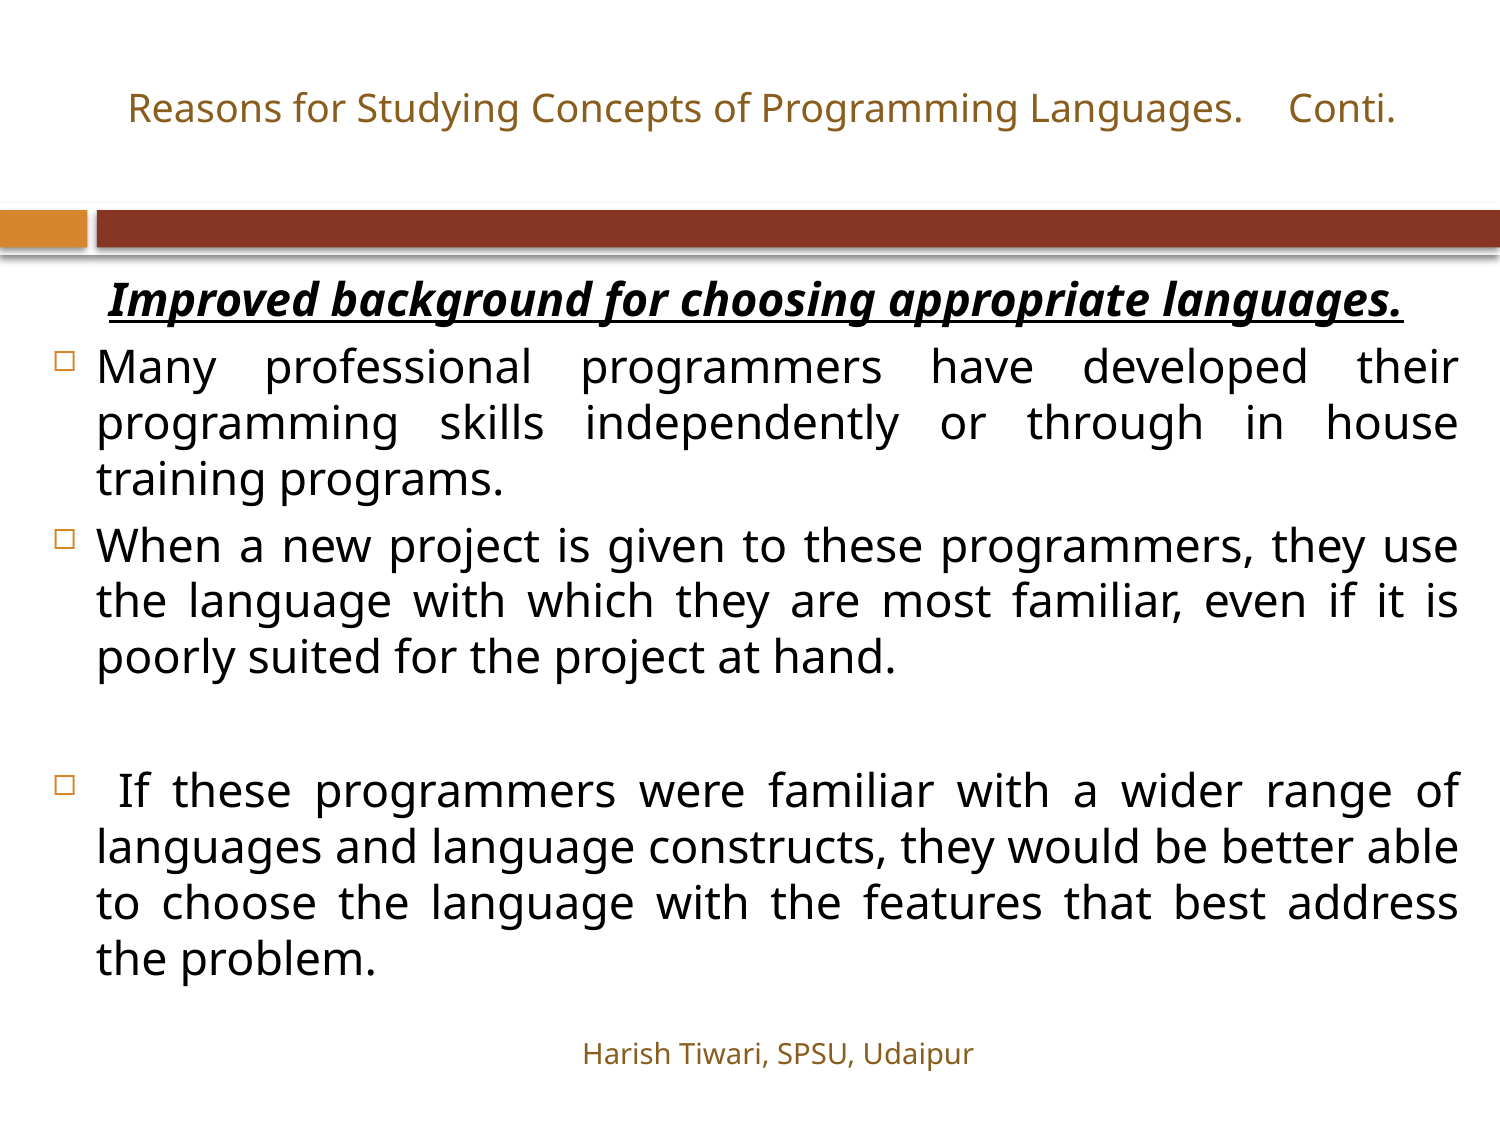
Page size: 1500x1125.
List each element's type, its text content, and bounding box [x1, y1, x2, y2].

title Reasons for Studying Concepts of Programming Languages. Conti. [112, 24, 1413, 188]
list Improved background for choosing appropriate languages. Many professional programmers have developed their programming skills independently or through in house training programs. When a new project is given to these programmers, they use the language with which they are most familiar, even if it is poorly suited for the project at hand. If these programmers were familiar with a wider range of languages and language constructs, they would be better able to choose the language with the features that best address the problem. [37, 262, 1475, 1000]
footer Harish Tiwari, SPSU, Udaipur [99, 1024, 990, 1085]
